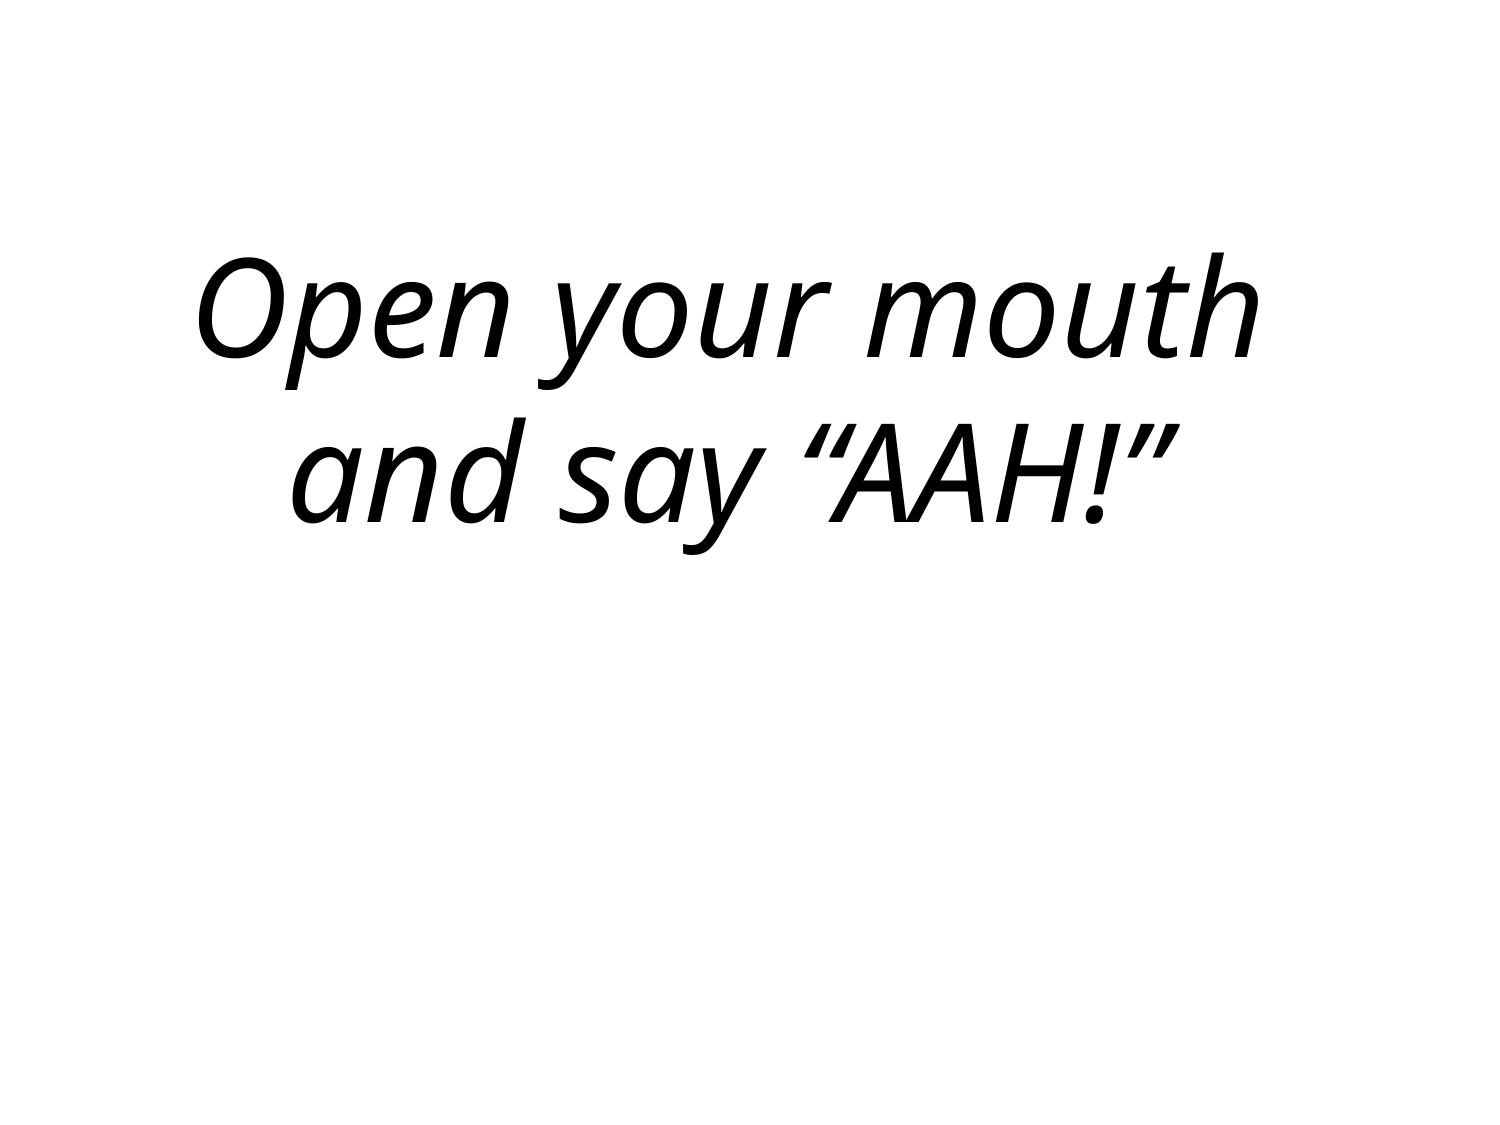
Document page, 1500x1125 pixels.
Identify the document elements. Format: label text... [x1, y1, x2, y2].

title Open your mouth and say “AAH!” [53, 373, 1404, 561]
